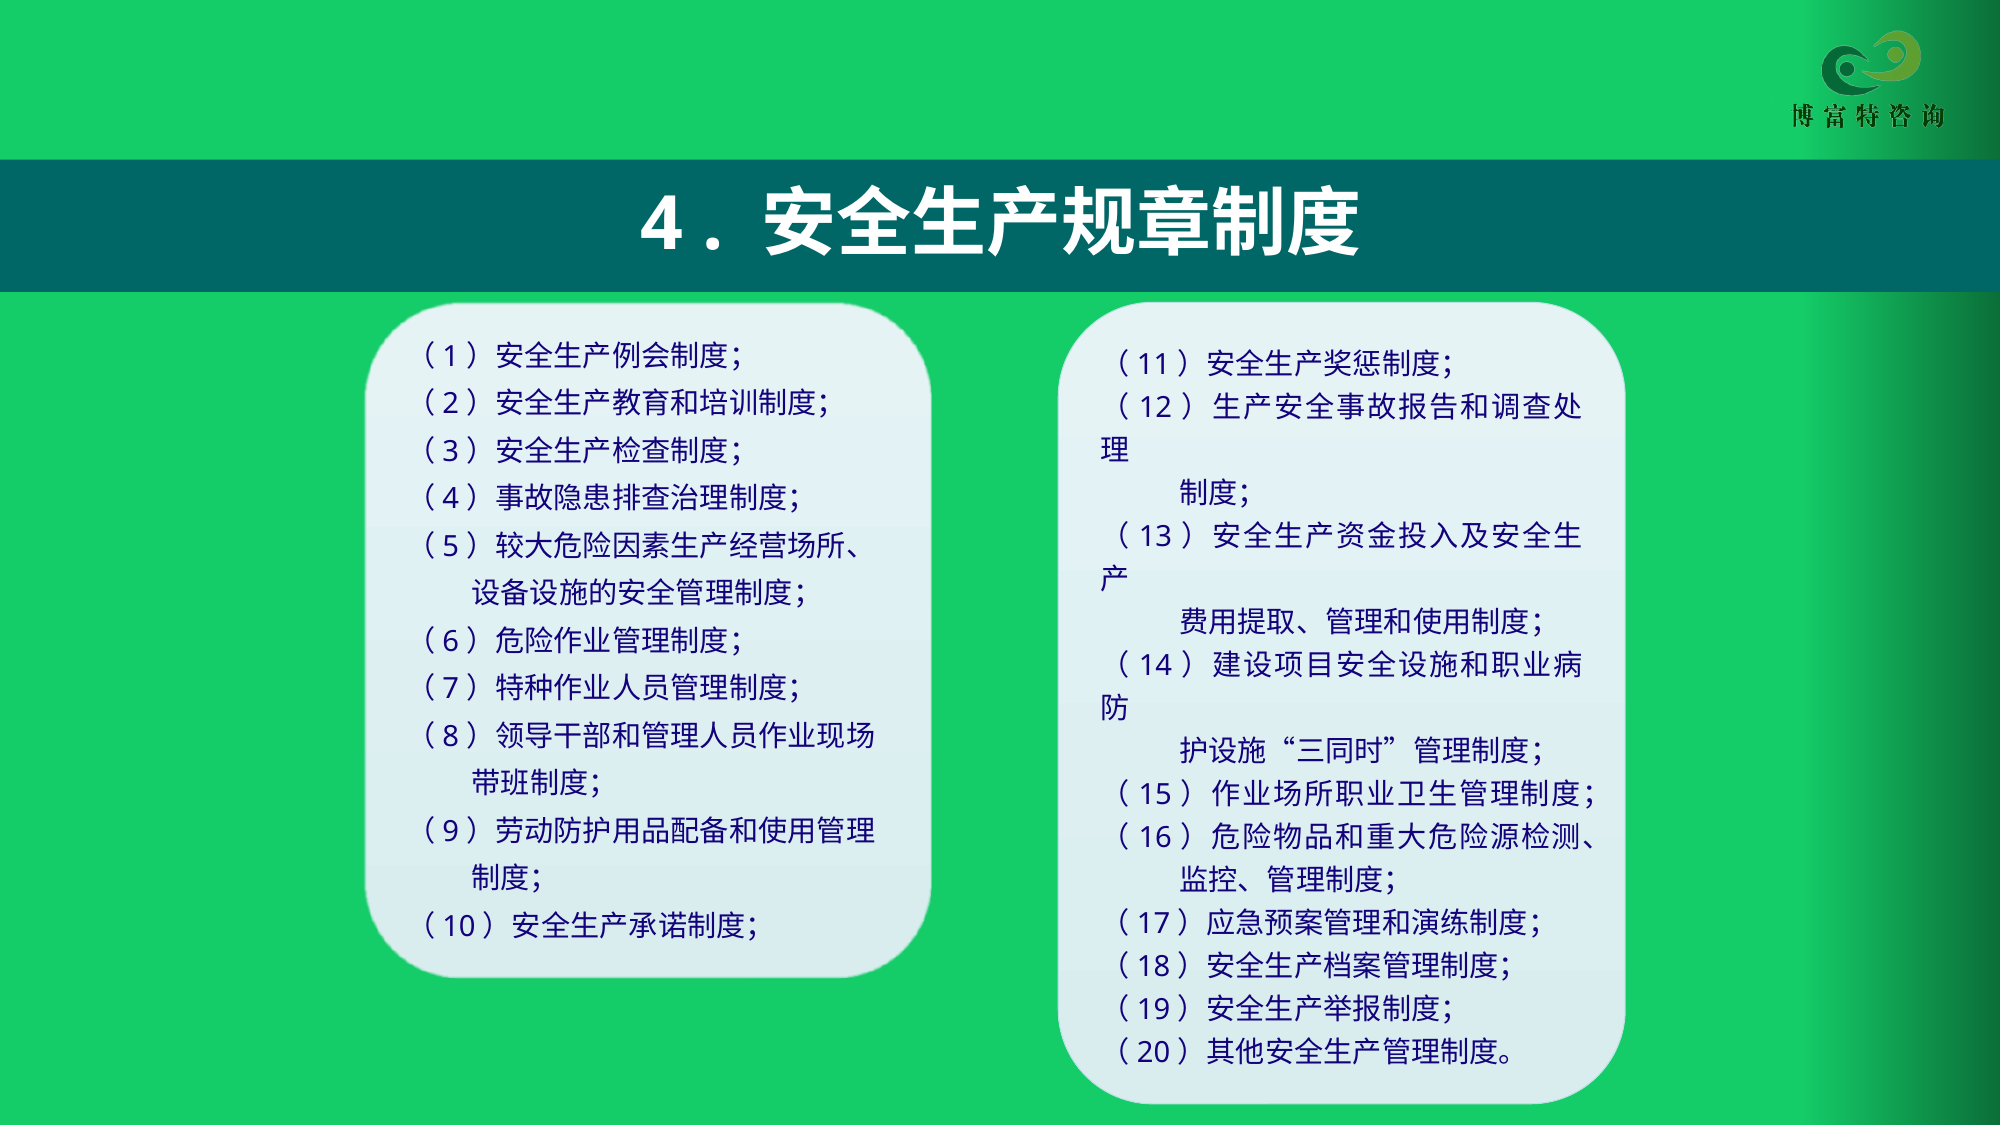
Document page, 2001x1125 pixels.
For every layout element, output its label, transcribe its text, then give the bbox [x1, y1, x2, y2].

text_box 4 . 安全生产规章制度 [0, 159, 2000, 292]
picture [1772, 30, 1969, 131]
text_box （11）安全生产奖惩制度； （12）生产安全事故报告和调查处理 制度； （13）安全生产资金投入及安全生产 费用提取、管理和使用制度； （14）建设项目安全设施和职业病防 护设施“三同时”管理制度； （15）作业场所职业卫生管理制度； （16）危险物品和重大危险源检测、 监控、管理制度； （17）应急预案管理和演练制度； （18）安全生产档案管理制度； （19）安全生产举报制度； （20）其他安全生产管理制度。 [1057, 301, 1626, 1105]
text_box （1）安全生产例会制度； （2）安全生产教育和培训制度； （3）安全生产检查制度； （4）事故隐患排查治理制度； （5）较大危险因素生产经营场所、 设备设施的安全管理制度； （6）危险作业管理制度； （7）特种作业人员管理制度； （8）领导干部和管理人员作业现场 带班制度； （9）劳动防护用品配备和使用管理 制度； （10）安全生产承诺制度； [367, 305, 930, 976]
